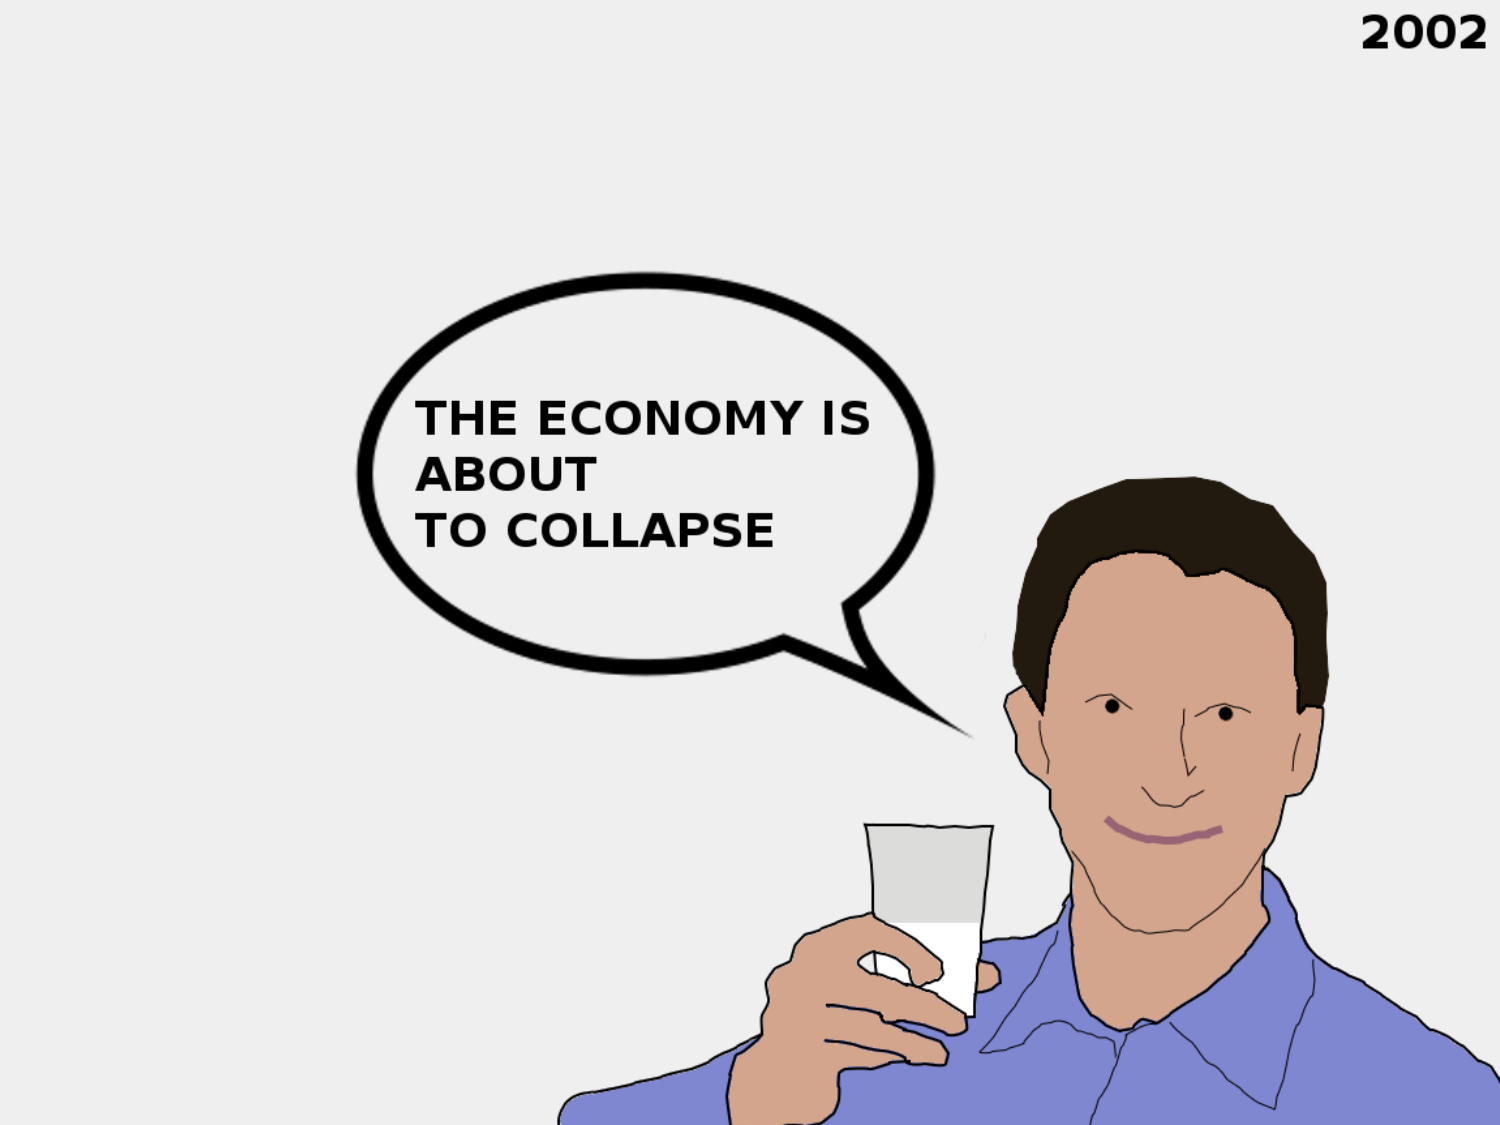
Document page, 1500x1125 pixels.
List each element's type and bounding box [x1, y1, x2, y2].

list [212, 0, 1500, 1125]
